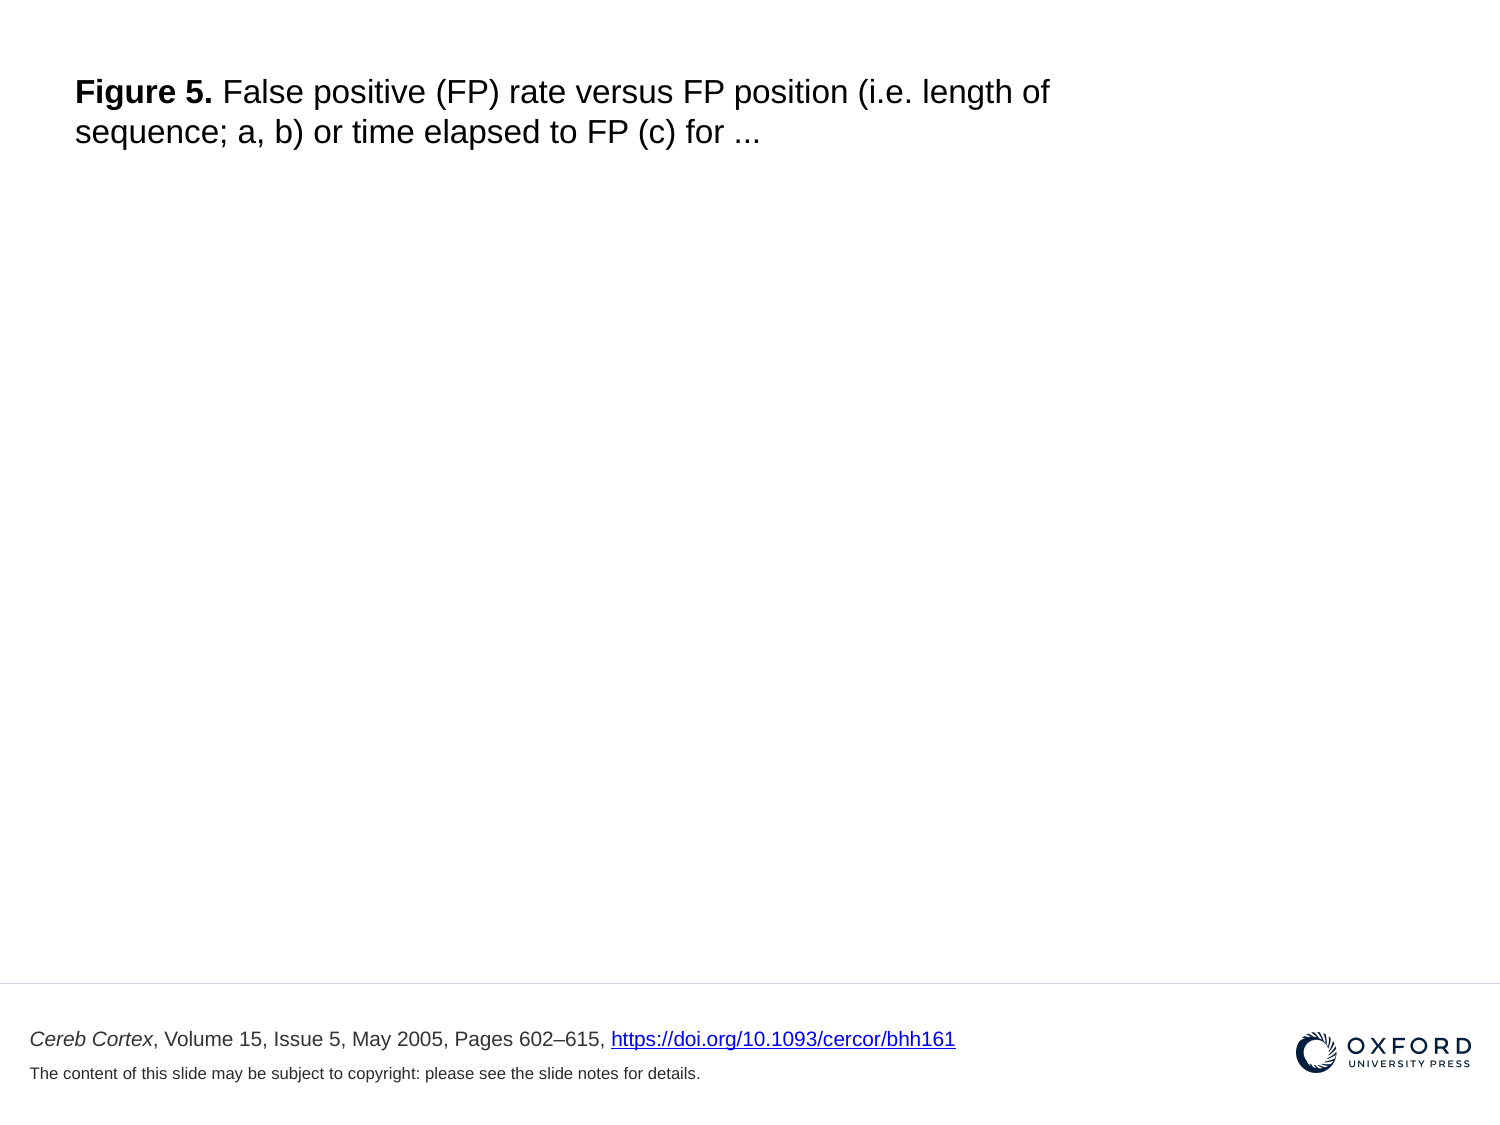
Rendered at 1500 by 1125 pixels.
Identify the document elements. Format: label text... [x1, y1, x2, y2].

title Figure 5. False positive (FP) rate versus FP position (i.e. length of sequence; a, b) or time elapsed to FP (c) for ... [75, 69, 1078, 171]
footer Cereb Cortex, Volume 15, Issue 5, May 2005, Pages 602–615, https://doi.org/10.1093/cercor/bhh161 The content of this slide may be subject to copyright: please see the slide notes for details. [0, 983, 1260, 1125]
picture [1296, 1032, 1471, 1073]
